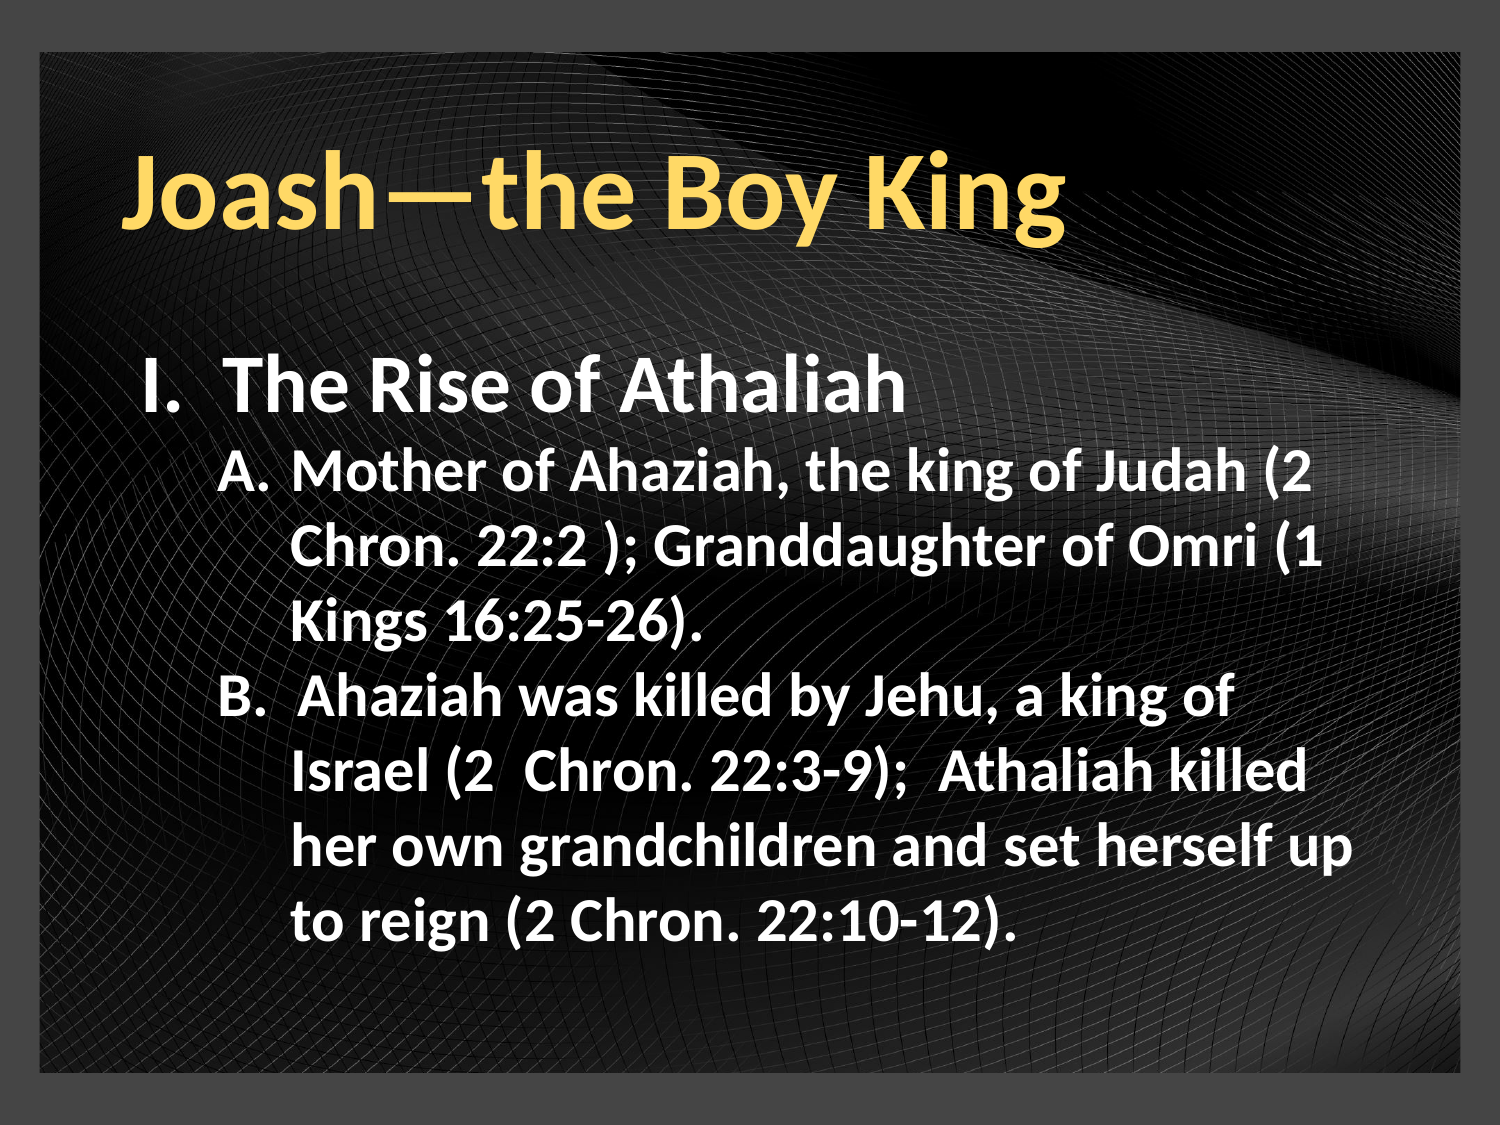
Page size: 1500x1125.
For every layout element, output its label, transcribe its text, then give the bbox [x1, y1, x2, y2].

picture [39, 52, 1461, 1073]
text_box Joash—the Boy King [106, 109, 1391, 259]
text_box I. The Rise of Athaliah A. Mother of Ahaziah, the king of Judah (2 Chron. 22:2 ); Granddaughter of Omri (1 Kings 16:25-26). B. Ahaziah was killed by Jehu, a king of Israel (2 Chron. 22:3-9); Athaliah killed her own grandchildren and set herself up to reign (2 Chron. 22:10-12). [125, 322, 1395, 962]
